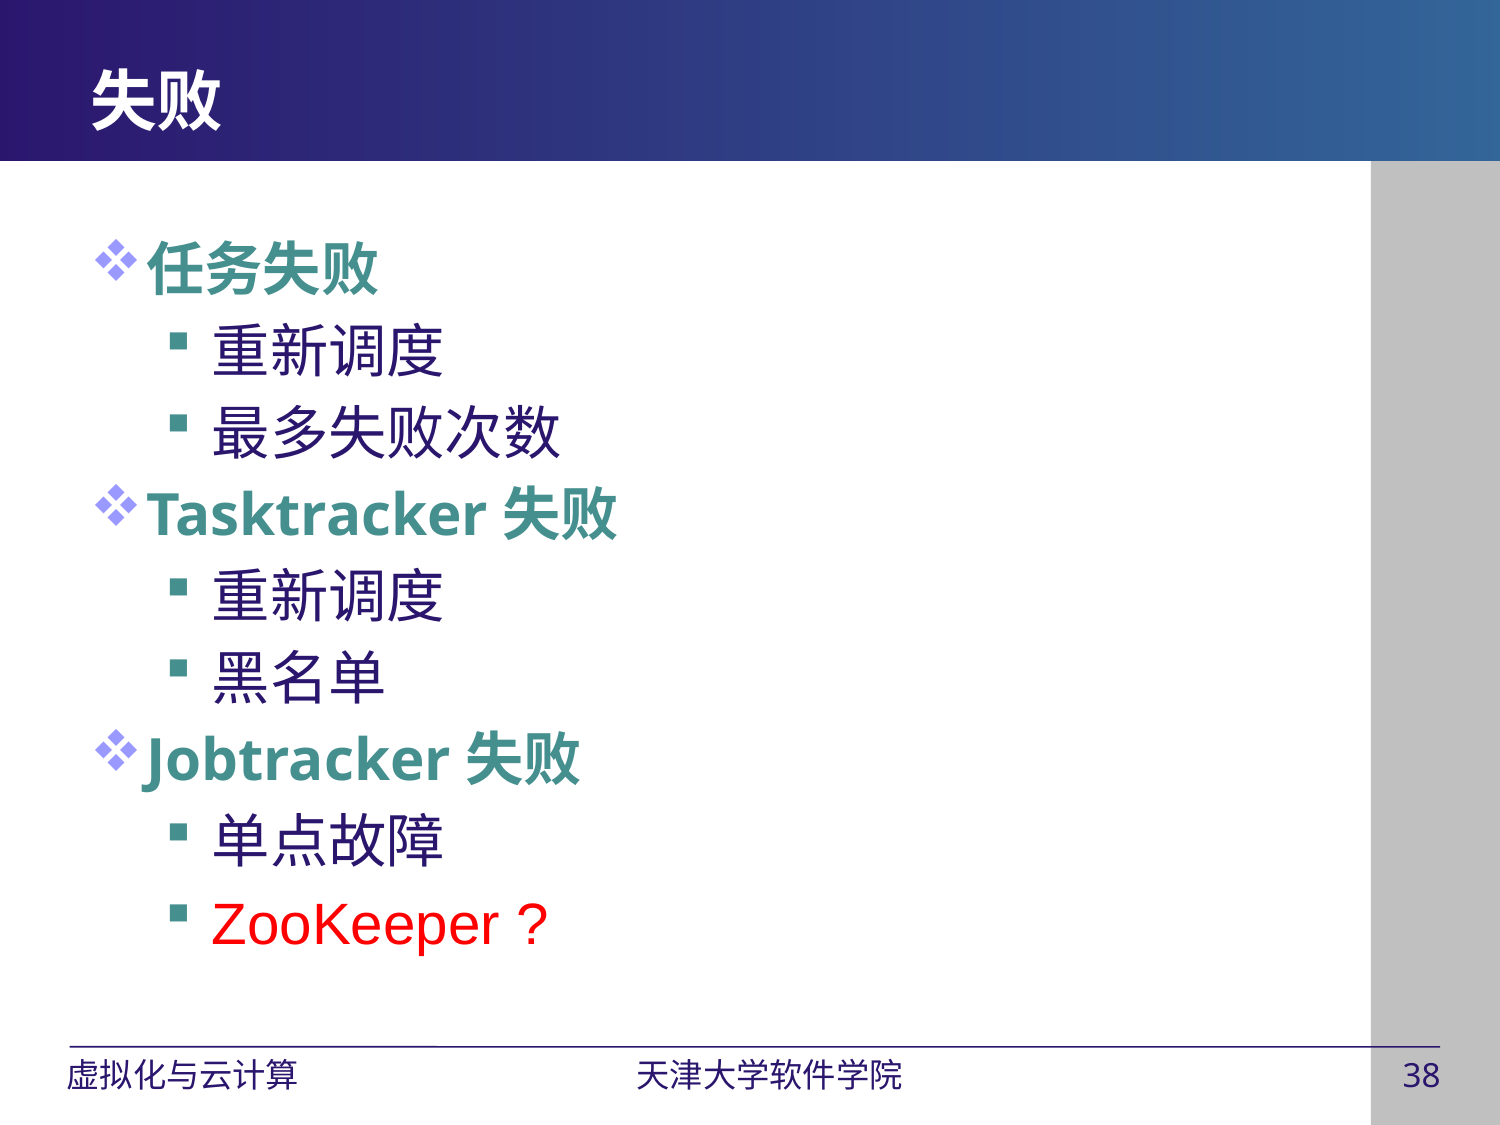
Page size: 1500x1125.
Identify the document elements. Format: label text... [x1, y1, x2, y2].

list 任务失败 重新调度 最多失败次数 Tasktracker失败 重新调度 黑名单 Jobtracker失败 单点故障 ZooKeeper ? [74, 224, 1426, 1038]
title 失败 [74, 52, 1088, 145]
